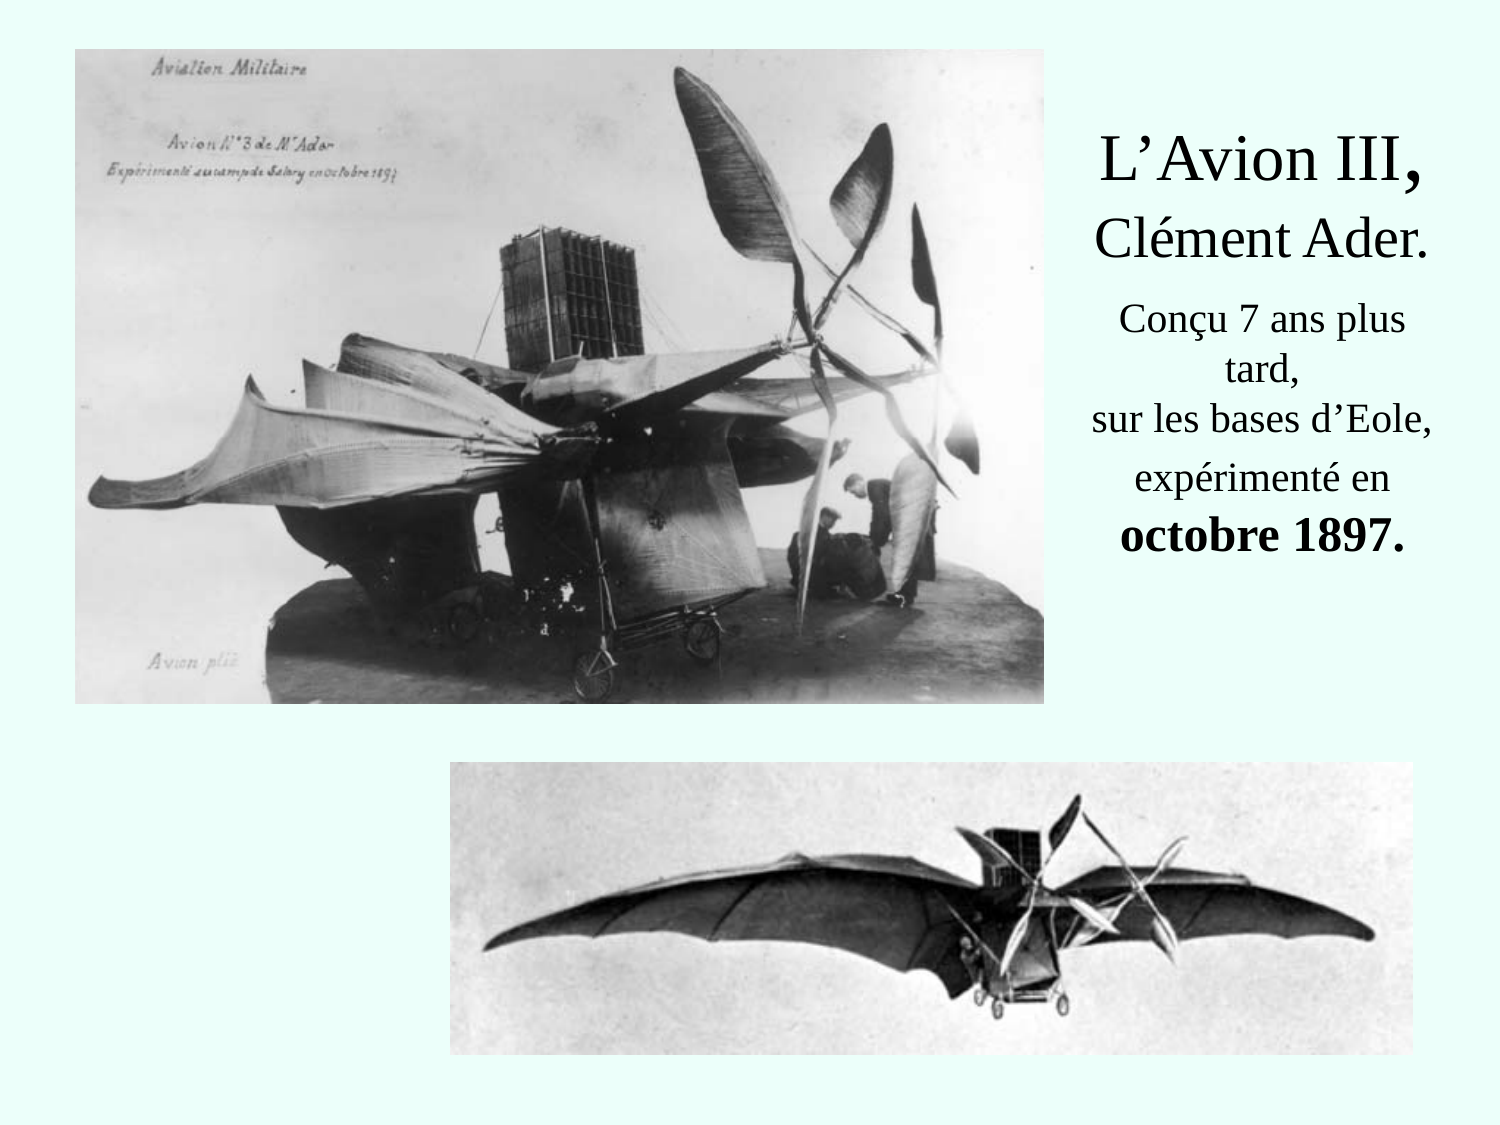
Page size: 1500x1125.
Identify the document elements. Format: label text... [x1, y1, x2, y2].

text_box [74, 49, 1045, 704]
title L’Avion III, Clément Ader. Conçu 7 ans plus tard, sur les bases d’Eole, expérimenté en octobre 1897. [1062, 74, 1463, 576]
picture [449, 762, 1413, 1056]
